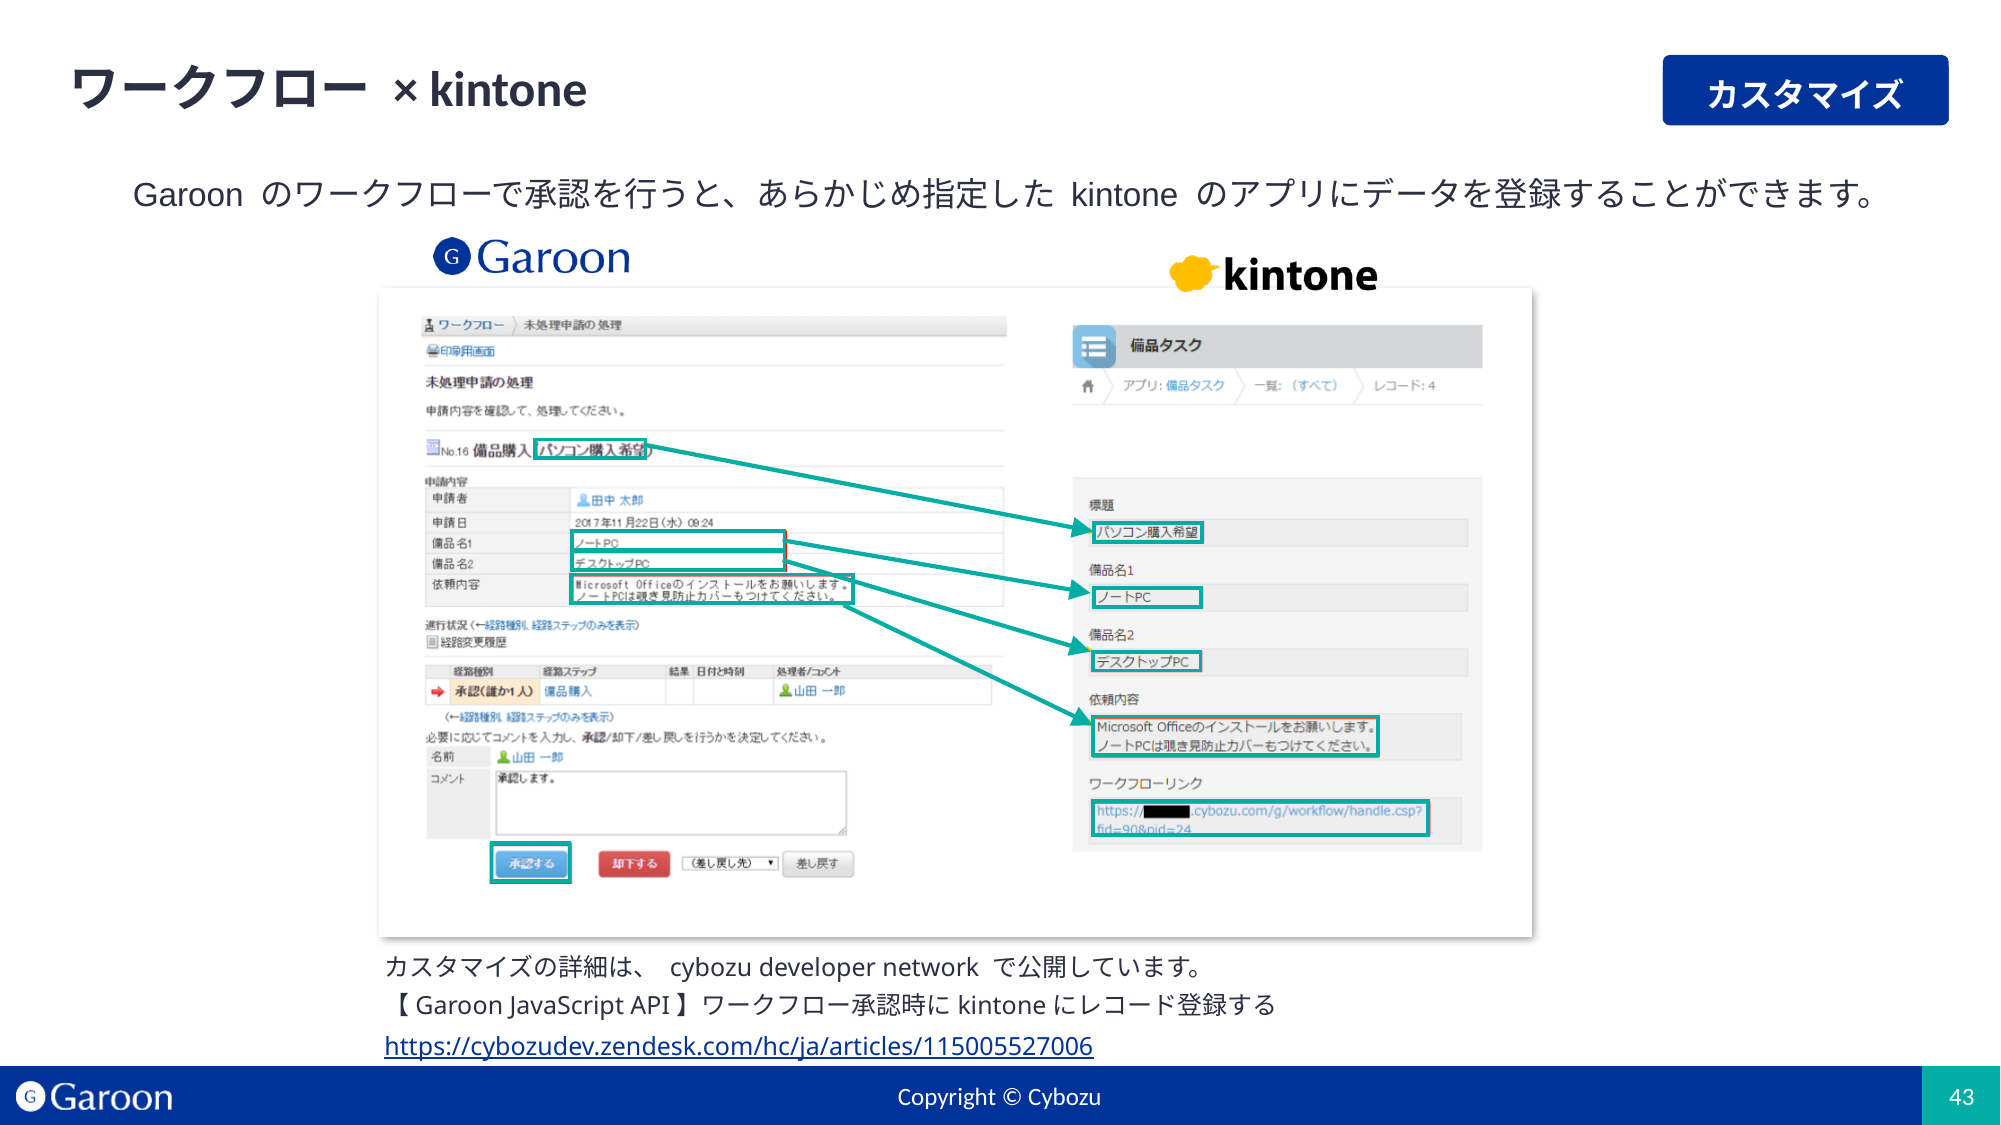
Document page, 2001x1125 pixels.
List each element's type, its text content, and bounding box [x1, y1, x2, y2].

picture [7, 1072, 181, 1121]
text_box Garoon のワークフローで承認を行うと、あらかじめ指定した kintone のアプリにデータを登録することができます。 [118, 153, 1936, 300]
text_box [379, 226, 1532, 937]
text_box カスタマイズの詳細は、 cybozu developer network で公開しています。 【Garoon JavaScript API】ワークフロー承認時にkintoneにレコード登録する https://cybozudev.zendesk.com/hc/ja/articles/115005527006 [371, 933, 1750, 1112]
title ワークフロー × kintone [55, 42, 947, 138]
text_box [1662, 54, 1949, 126]
picture [1167, 253, 1379, 294]
